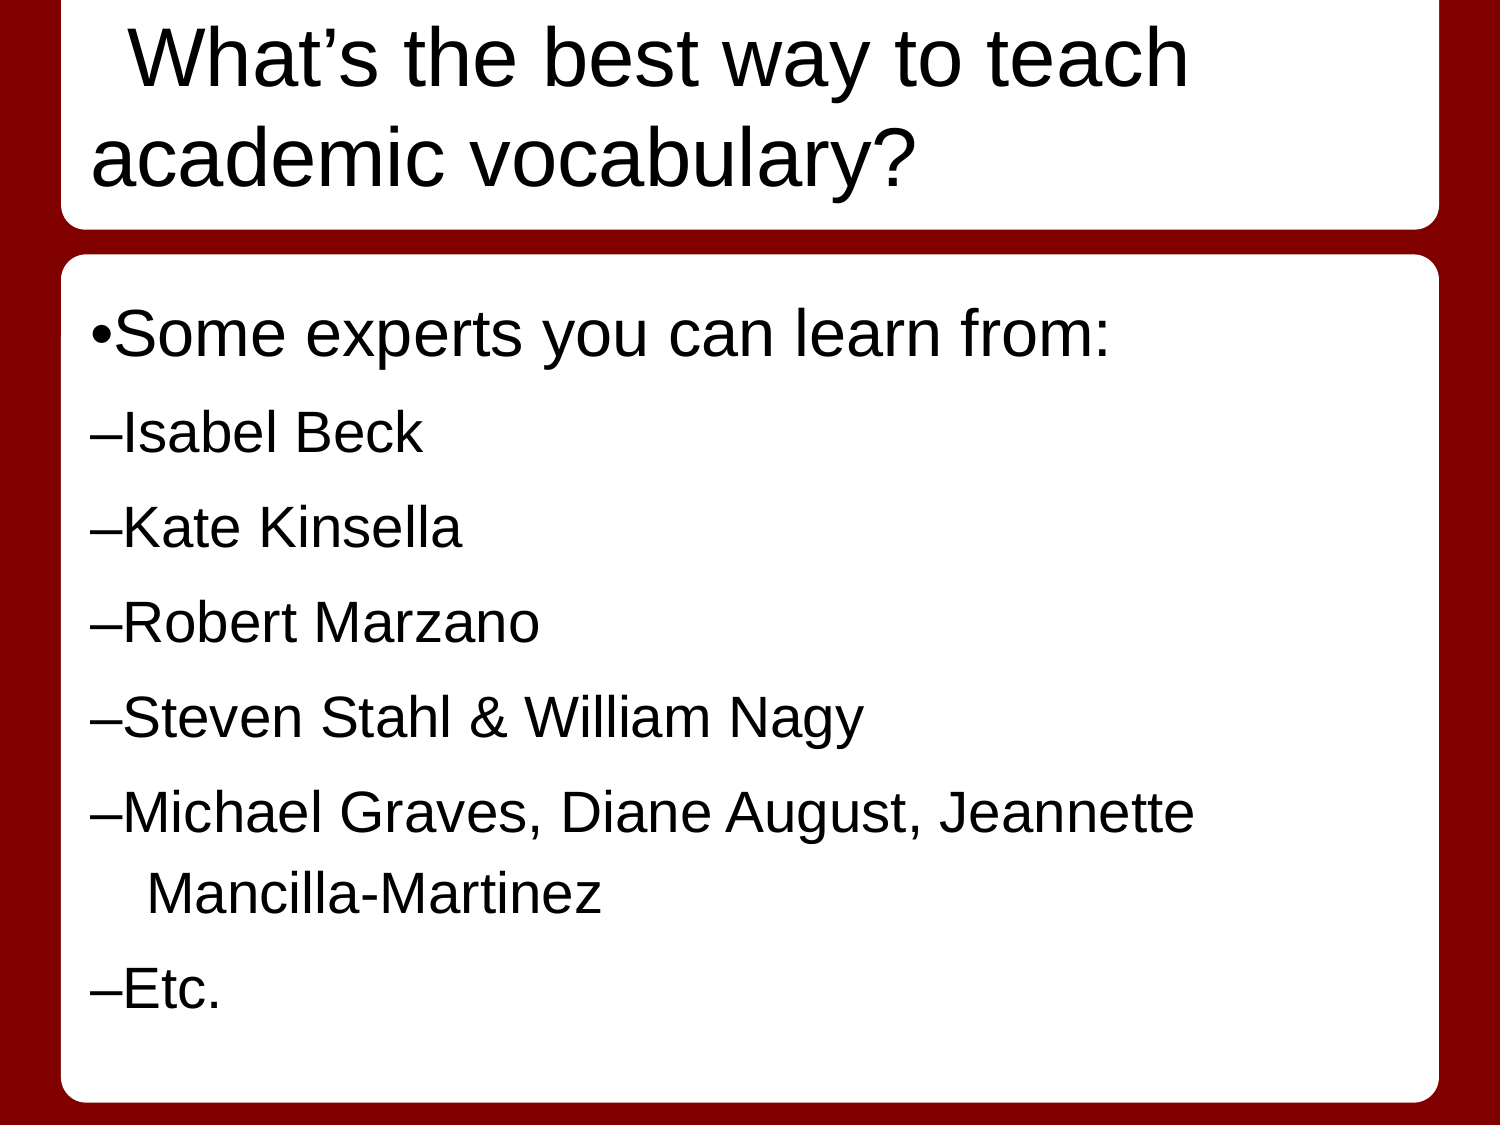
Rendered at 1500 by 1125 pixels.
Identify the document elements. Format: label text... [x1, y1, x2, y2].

title What’s the best way to teach academic vocabulary? [75, 30, 1425, 218]
list •Some experts you can learn from: –Isabel Beck –Kate Kinsella –Robert Marzano –Steven Stahl & William Nagy –Michael Graves, Diane August, Jeannette Mancilla-Martinez –Etc. [75, 262, 1425, 1078]
